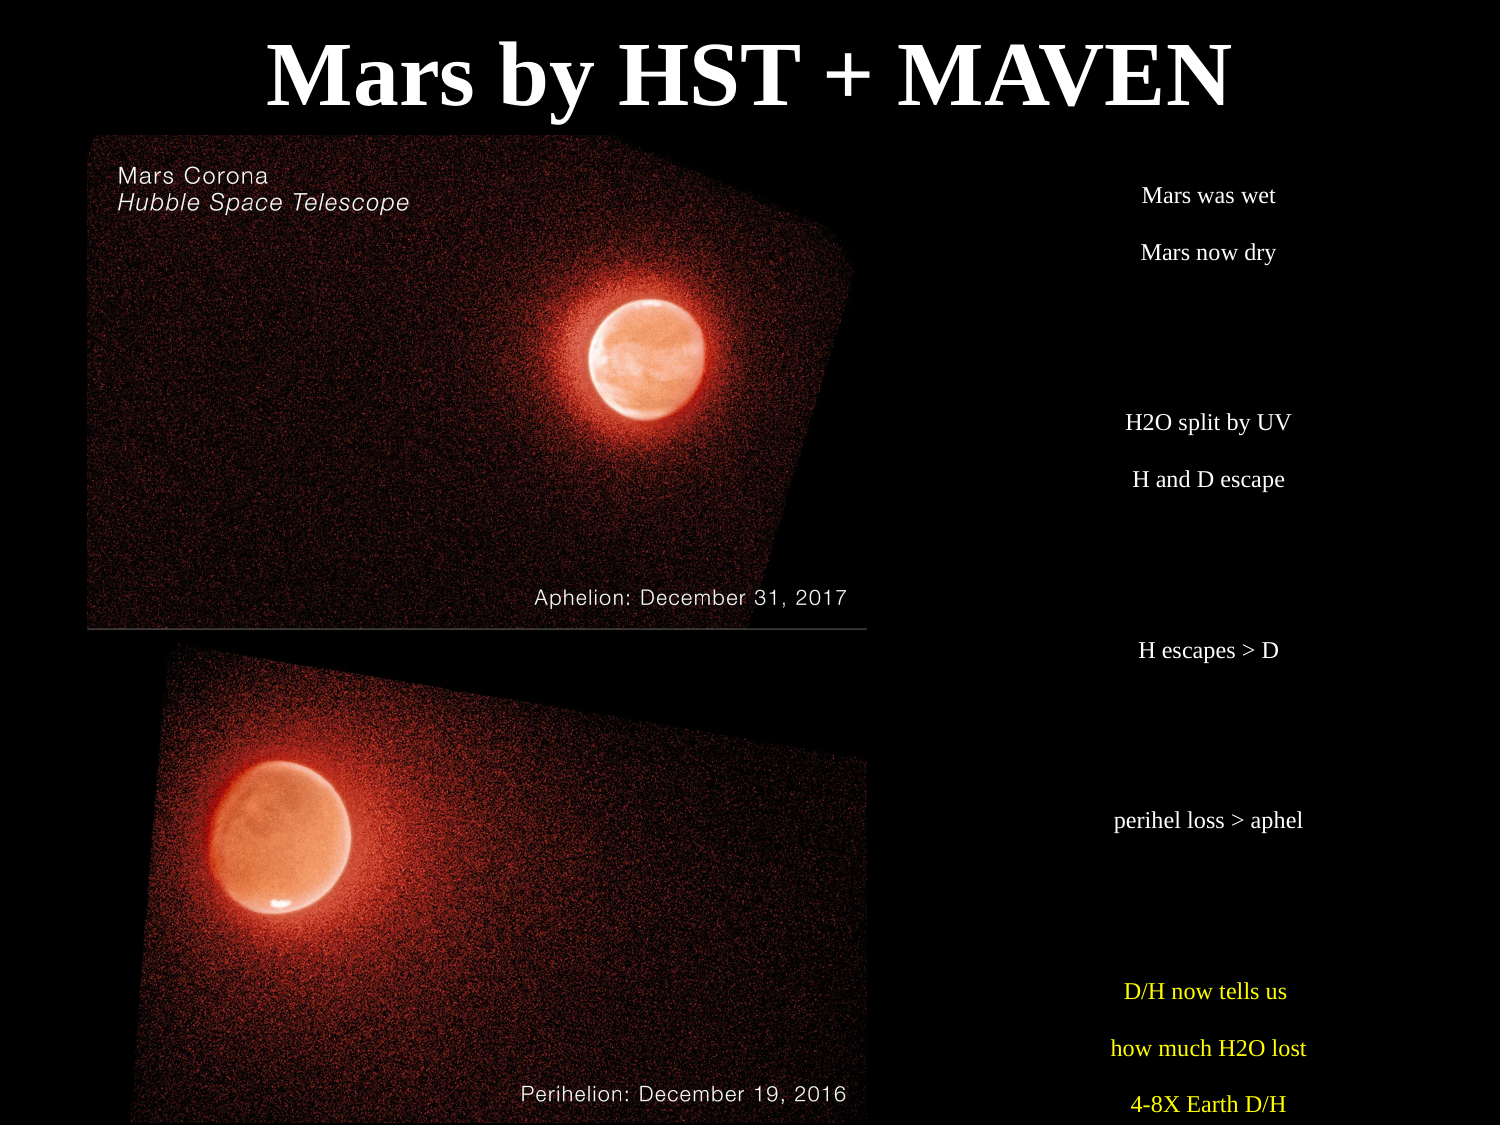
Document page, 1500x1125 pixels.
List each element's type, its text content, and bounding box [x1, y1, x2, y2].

title Mars by HST + MAVEN [112, 0, 1388, 138]
picture [87, 135, 867, 1124]
text_box Mars was wet Mars now dry H2O split by UV H and D escape H escapes > D perihel loss > aphel D/H now tells us how much H2O lost 4-8X Earth D/H … 10s-100s of meters? [1095, 143, 1322, 1125]
